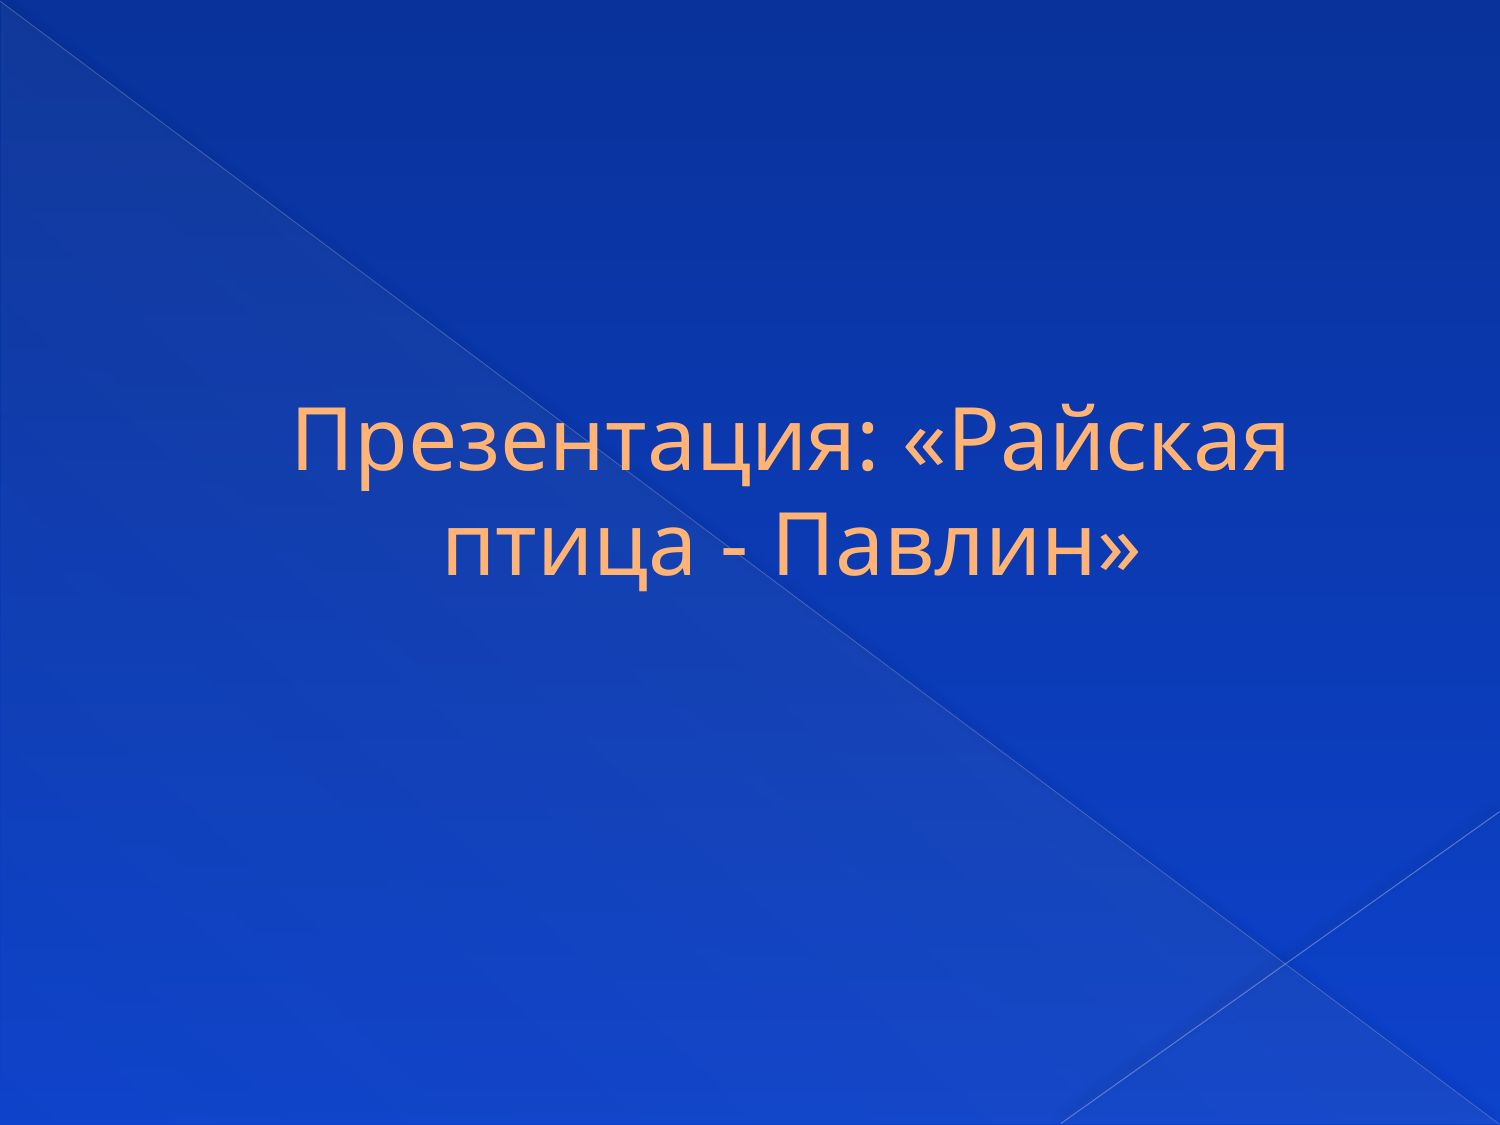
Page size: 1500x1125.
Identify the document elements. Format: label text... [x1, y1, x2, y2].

title Презентация: «Райская птица - Павлин» [76, 373, 1427, 603]
